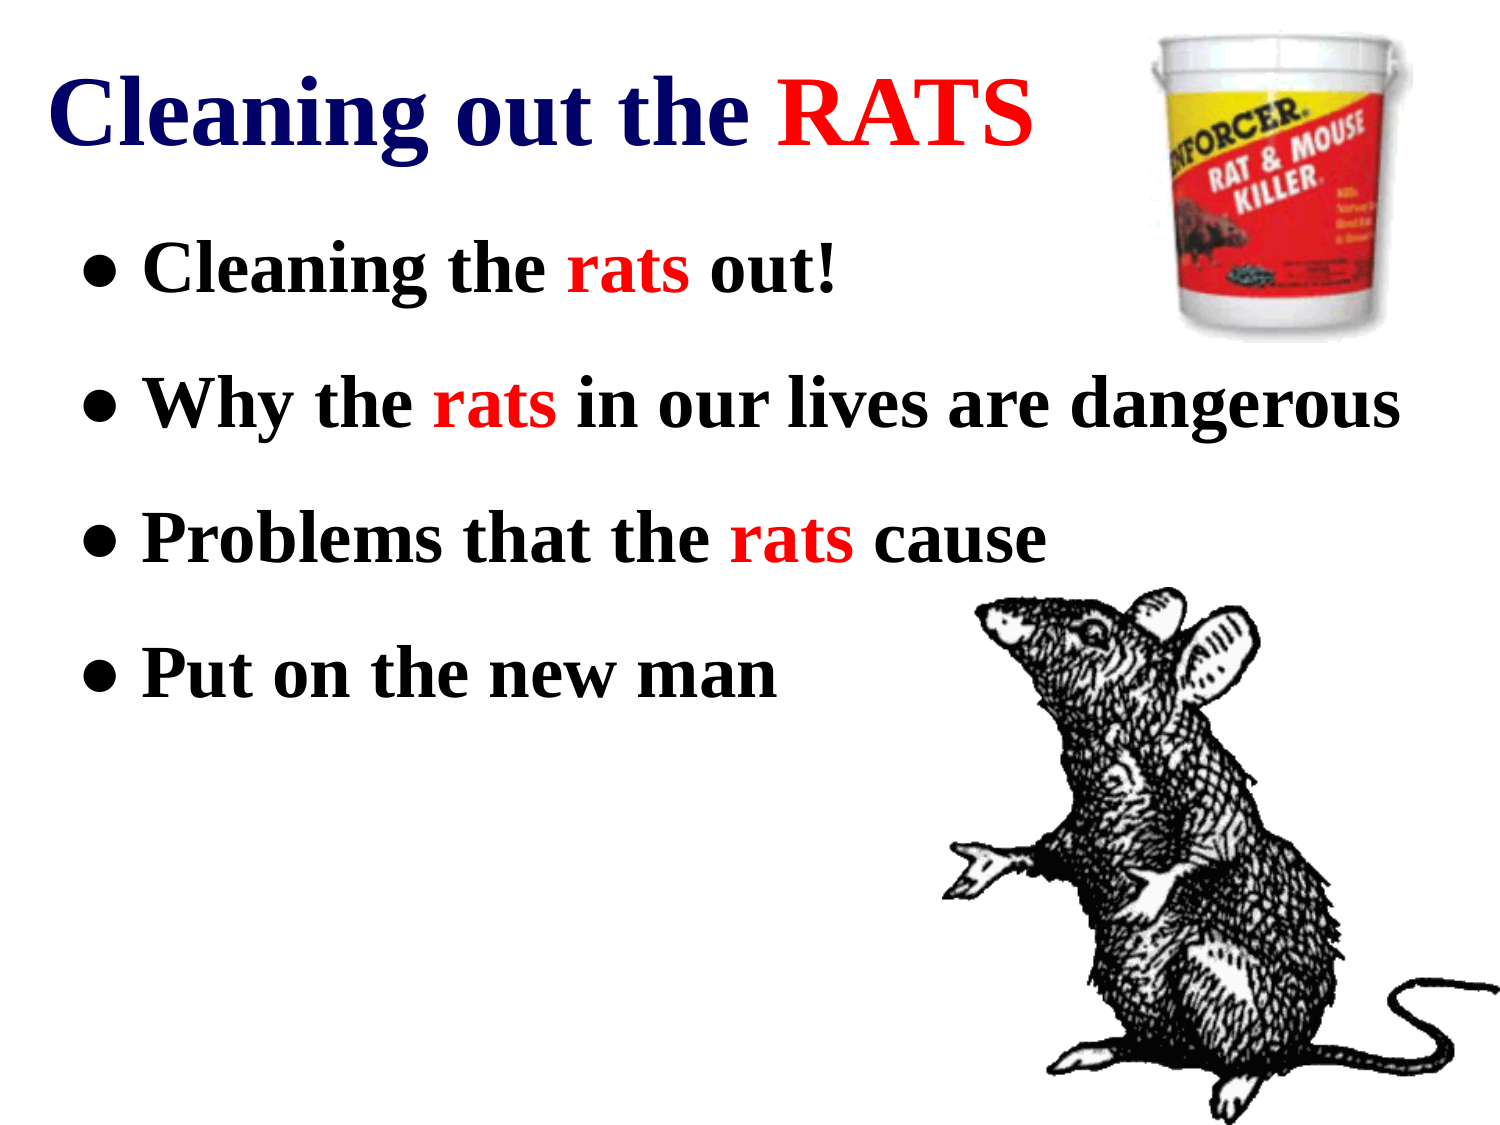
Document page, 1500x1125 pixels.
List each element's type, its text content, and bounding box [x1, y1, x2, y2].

picture [941, 587, 1500, 1125]
text_box ● Cleaning the rats out! ● Why the rats in our lives are dangerous ● Problems that the rats cause ● Put on the new man [62, 165, 1500, 721]
text_box Cleaning out the RATS [31, 38, 1051, 173]
picture [1149, 24, 1413, 343]
